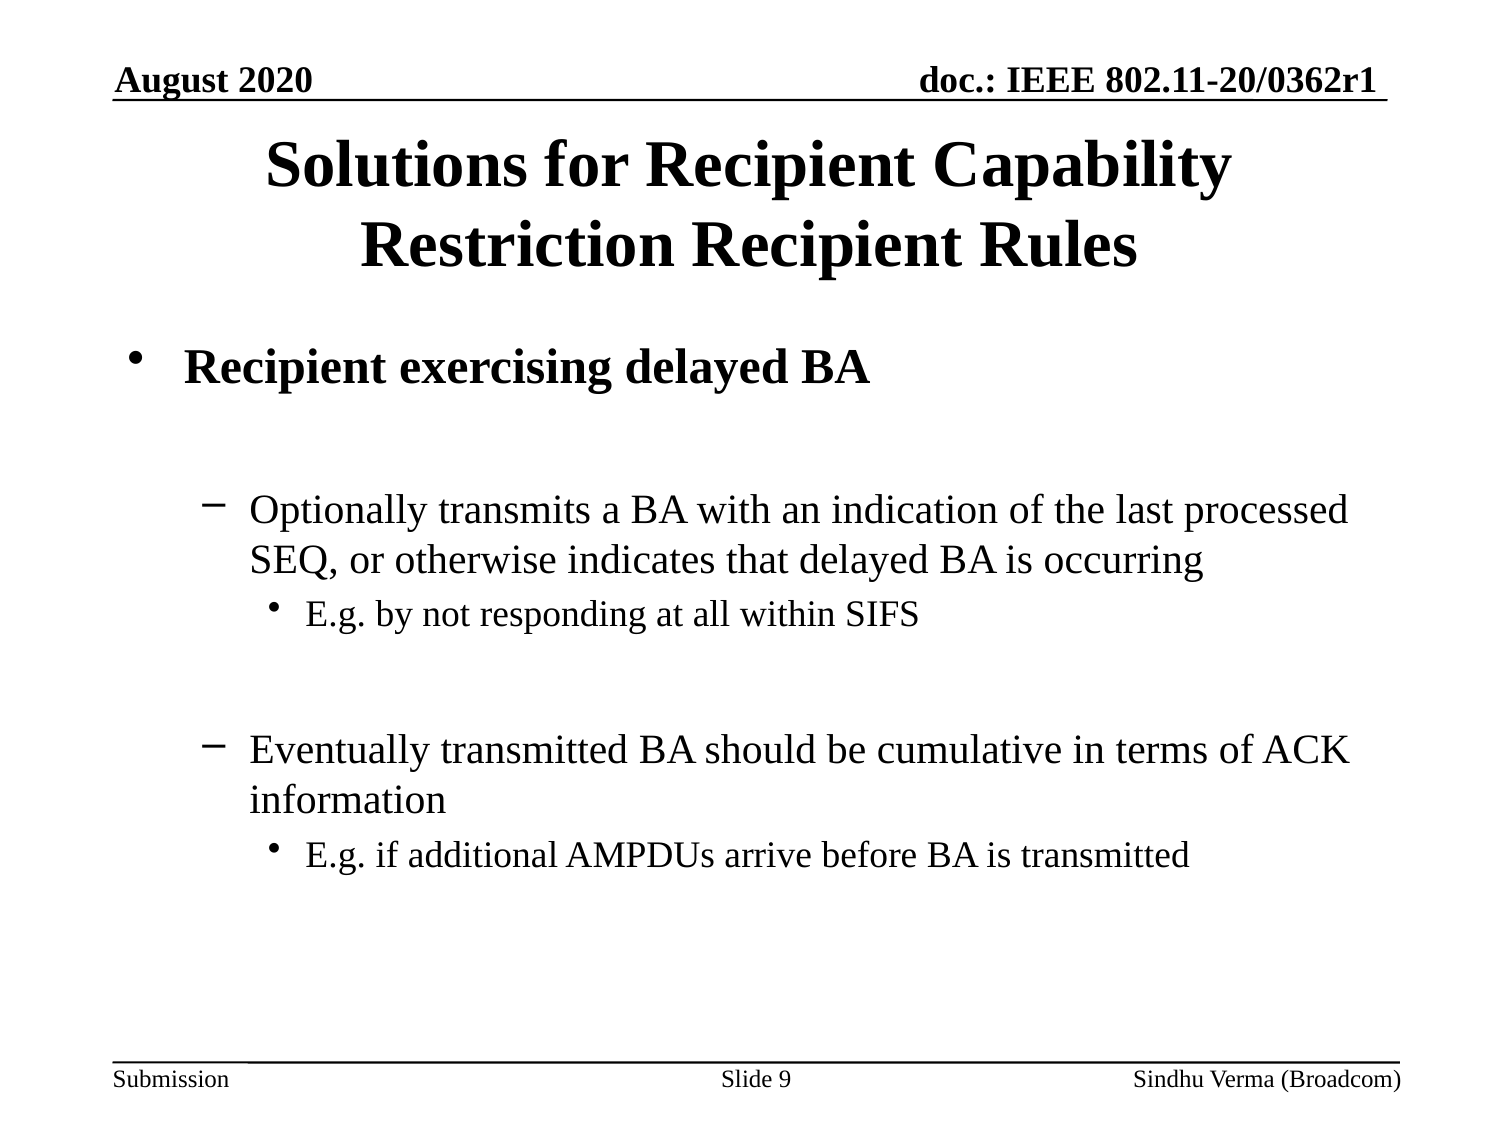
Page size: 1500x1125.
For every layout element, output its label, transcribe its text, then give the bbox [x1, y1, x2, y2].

title Solutions for Recipient Capability Restriction Recipient Rules [112, 112, 1388, 288]
slide_number Slide 9 [712, 1061, 800, 1093]
footer Sindhu Verma (Broadcom) [1129, 1061, 1402, 1093]
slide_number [114, 54, 316, 101]
list Recipient exercising delayed BA Optionally transmits a BA with an indication of the last processed SEQ, or otherwise indicates that delayed BA is occurring E.g. by not responding at all within SIFS Eventually transmitted BA should be cumulative in terms of ACK information E.g. if additional AMPDUs arrive before BA is transmitted [112, 326, 1388, 1002]
